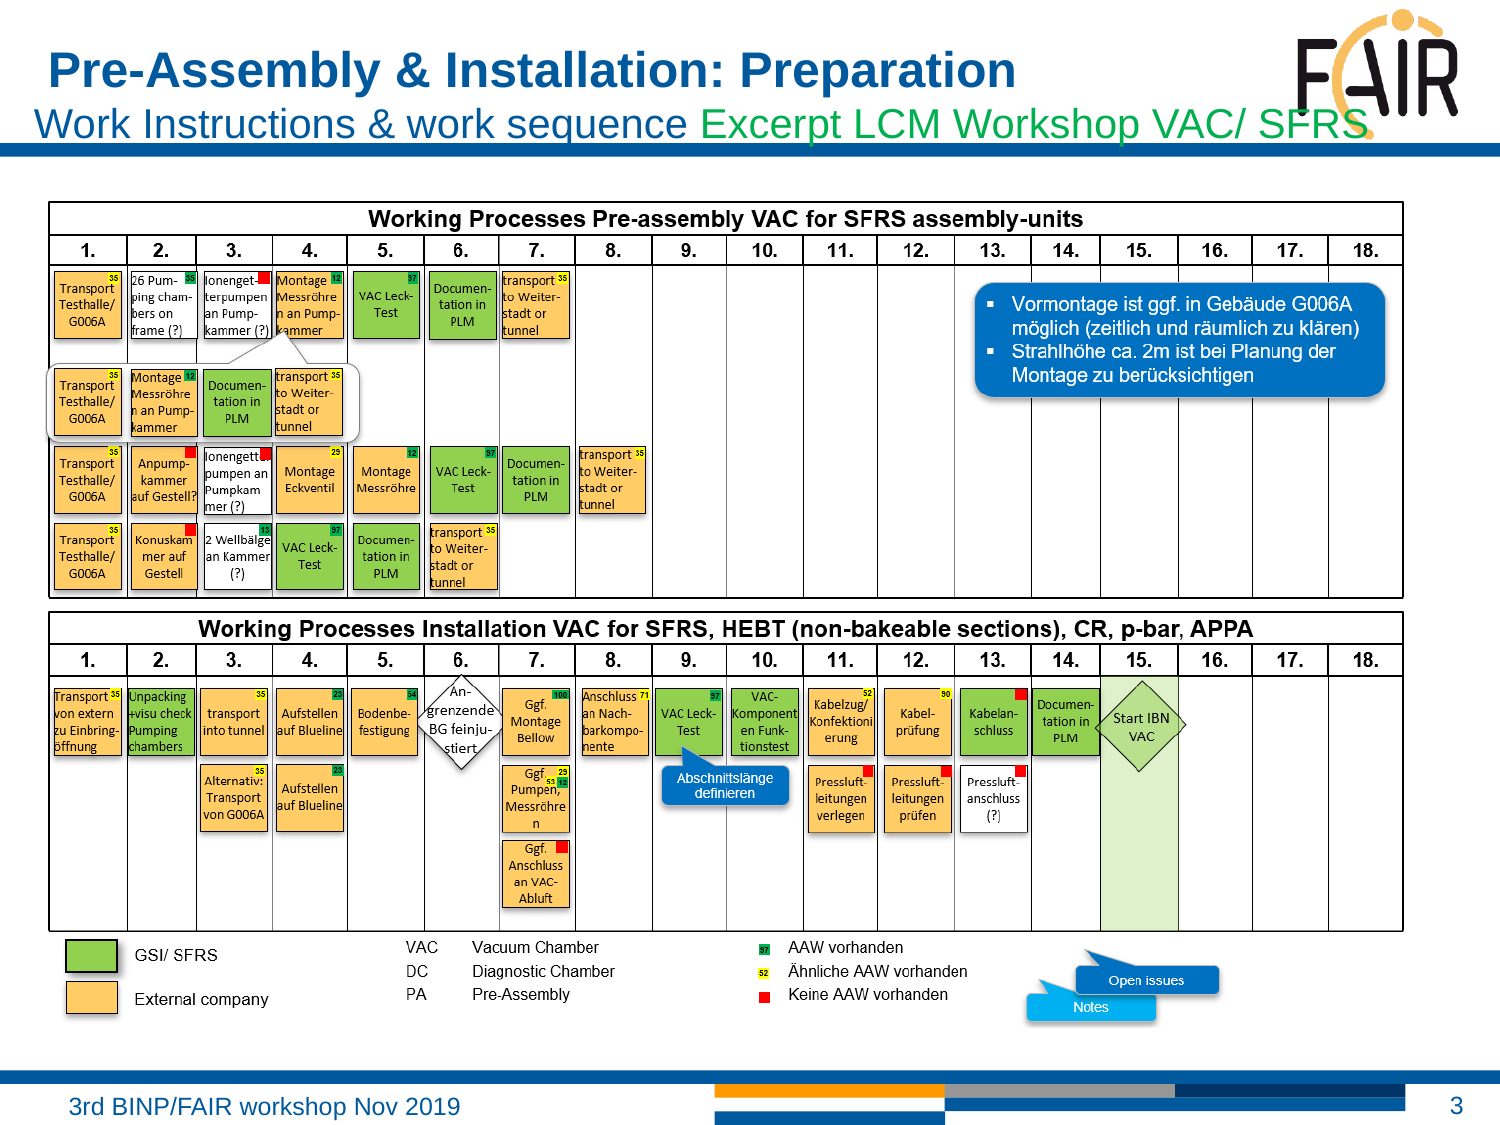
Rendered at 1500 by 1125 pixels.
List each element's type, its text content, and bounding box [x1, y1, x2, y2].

text_box 3 [1414, 1083, 1479, 1125]
title Pre-Assembly & Installation: Preparation Work Instructions & work sequence Excerpt LCM Workshop VAC/ SFRS [33, 36, 1446, 150]
picture [1296, 6, 1459, 142]
picture [45, 198, 1409, 1028]
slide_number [4, 1084, 478, 1125]
